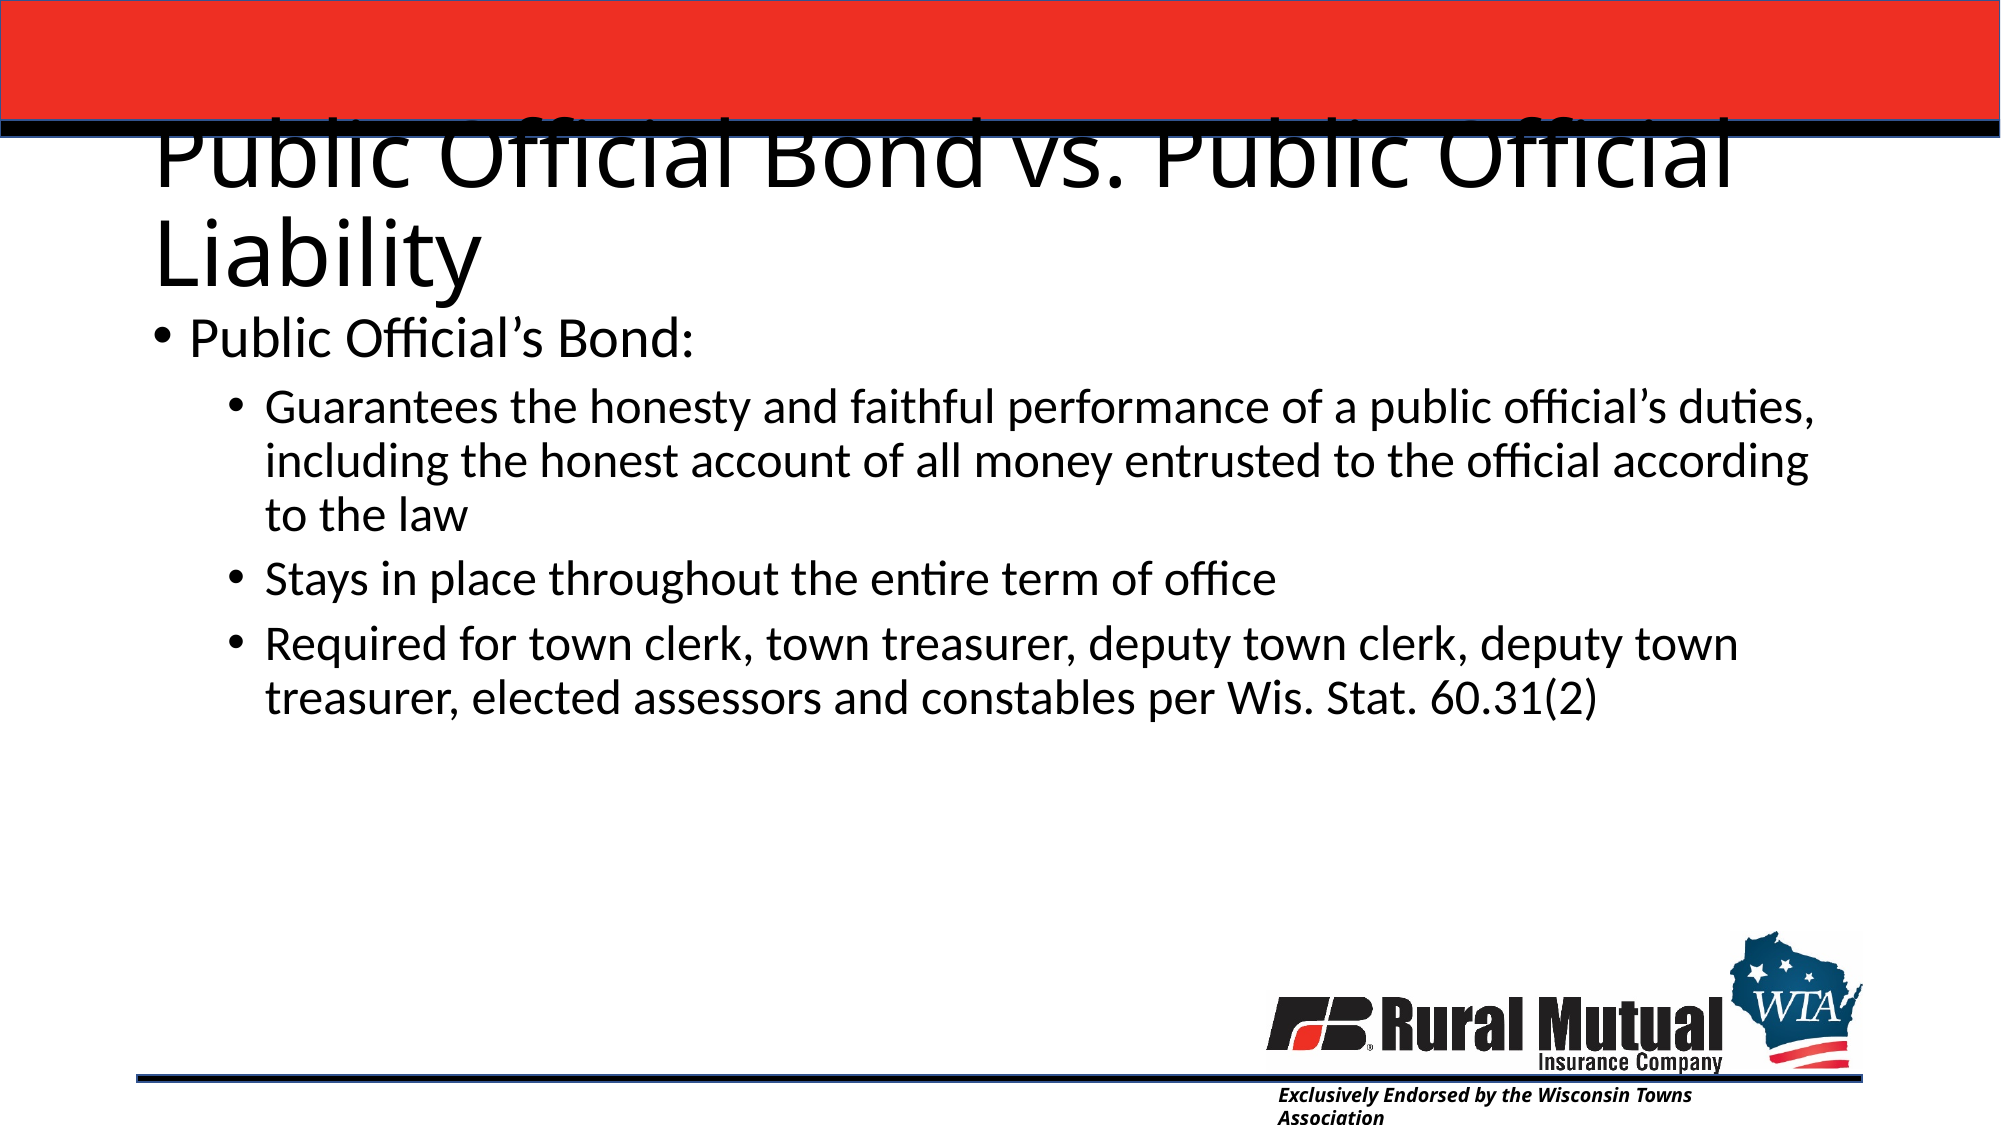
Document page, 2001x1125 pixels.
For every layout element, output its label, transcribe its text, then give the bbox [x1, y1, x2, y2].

picture [1796, 1014, 1819, 1024]
picture [1777, 1014, 1786, 1026]
list Public Official’s Bond: Guarantees the honesty and faithful performance of a public official’s duties, including the honest account of all money entrusted to the official according to the law Stays in place throughout the entire term of office Required for town clerk, town treasurer, deputy town clerk, deputy town treasurer, elected assessors and constables per Wis. Stat. 60.31(2) [137, 299, 1863, 1014]
picture [1760, 1014, 1767, 1021]
picture [1266, 1014, 1863, 1074]
picture [1829, 1014, 1840, 1021]
title Public Official Bond vs. Public Official Liability [137, 137, 1863, 278]
